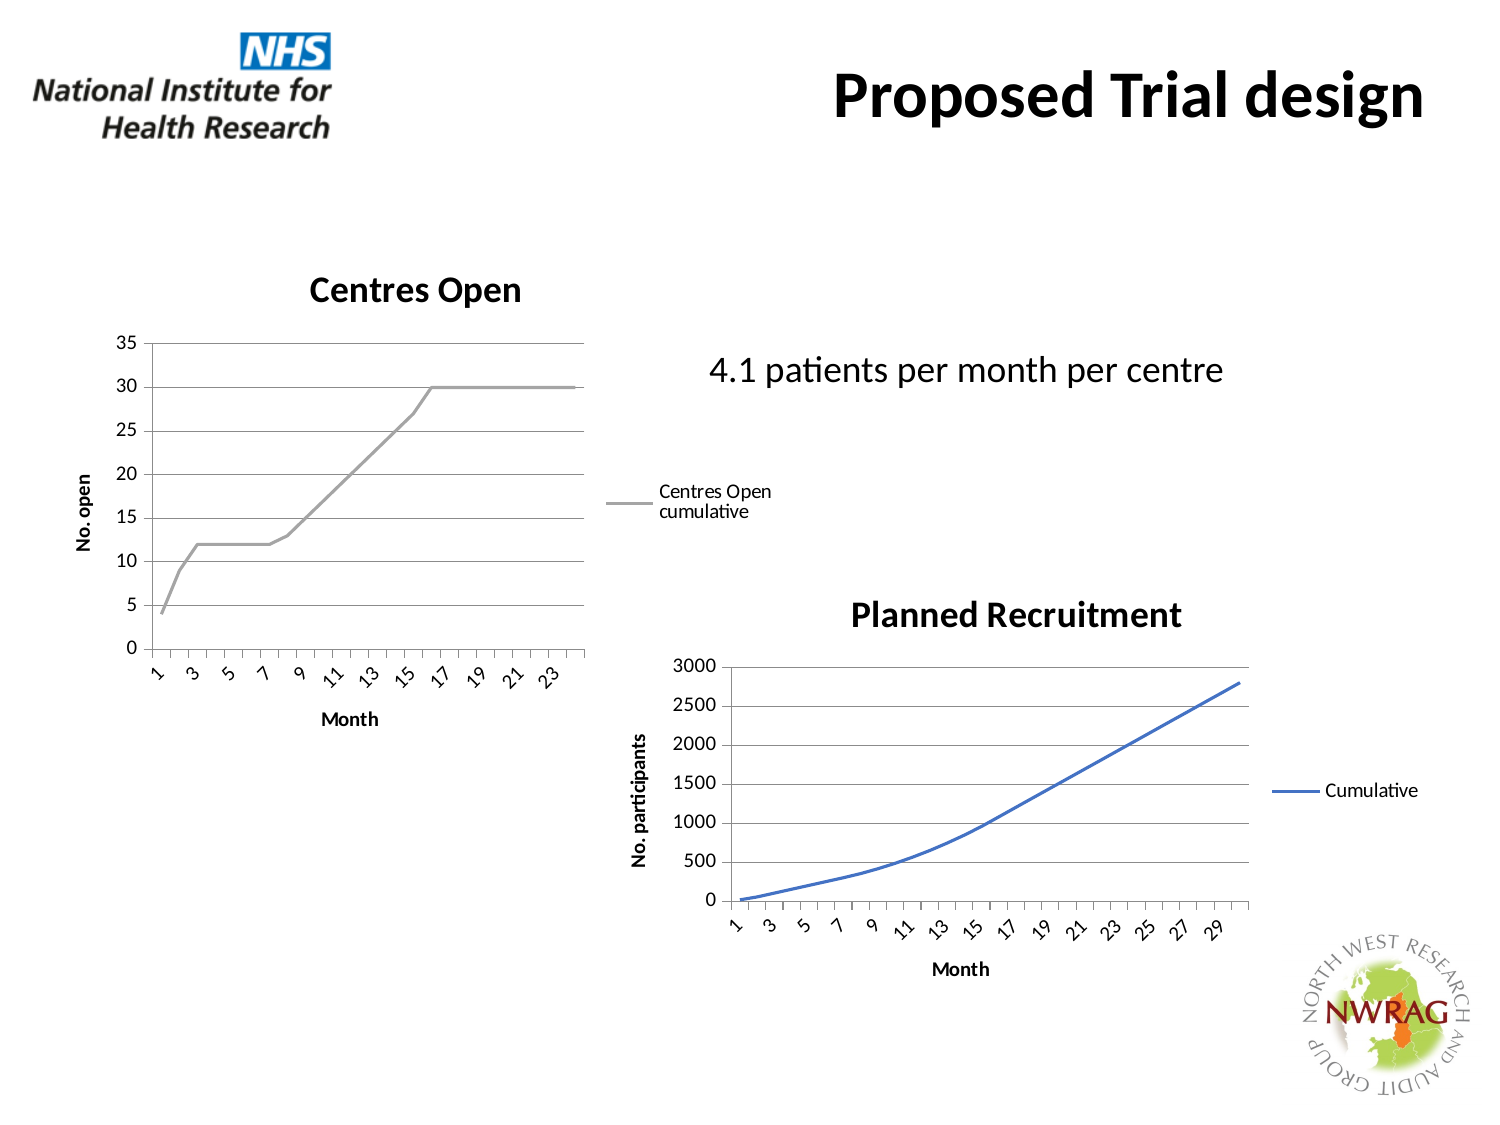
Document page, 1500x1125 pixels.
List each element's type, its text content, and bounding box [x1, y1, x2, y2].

picture [16, 1, 363, 178]
text_box Proposed Trial design [819, 43, 1441, 138]
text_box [41, 245, 1438, 1013]
picture [1282, 928, 1482, 1105]
